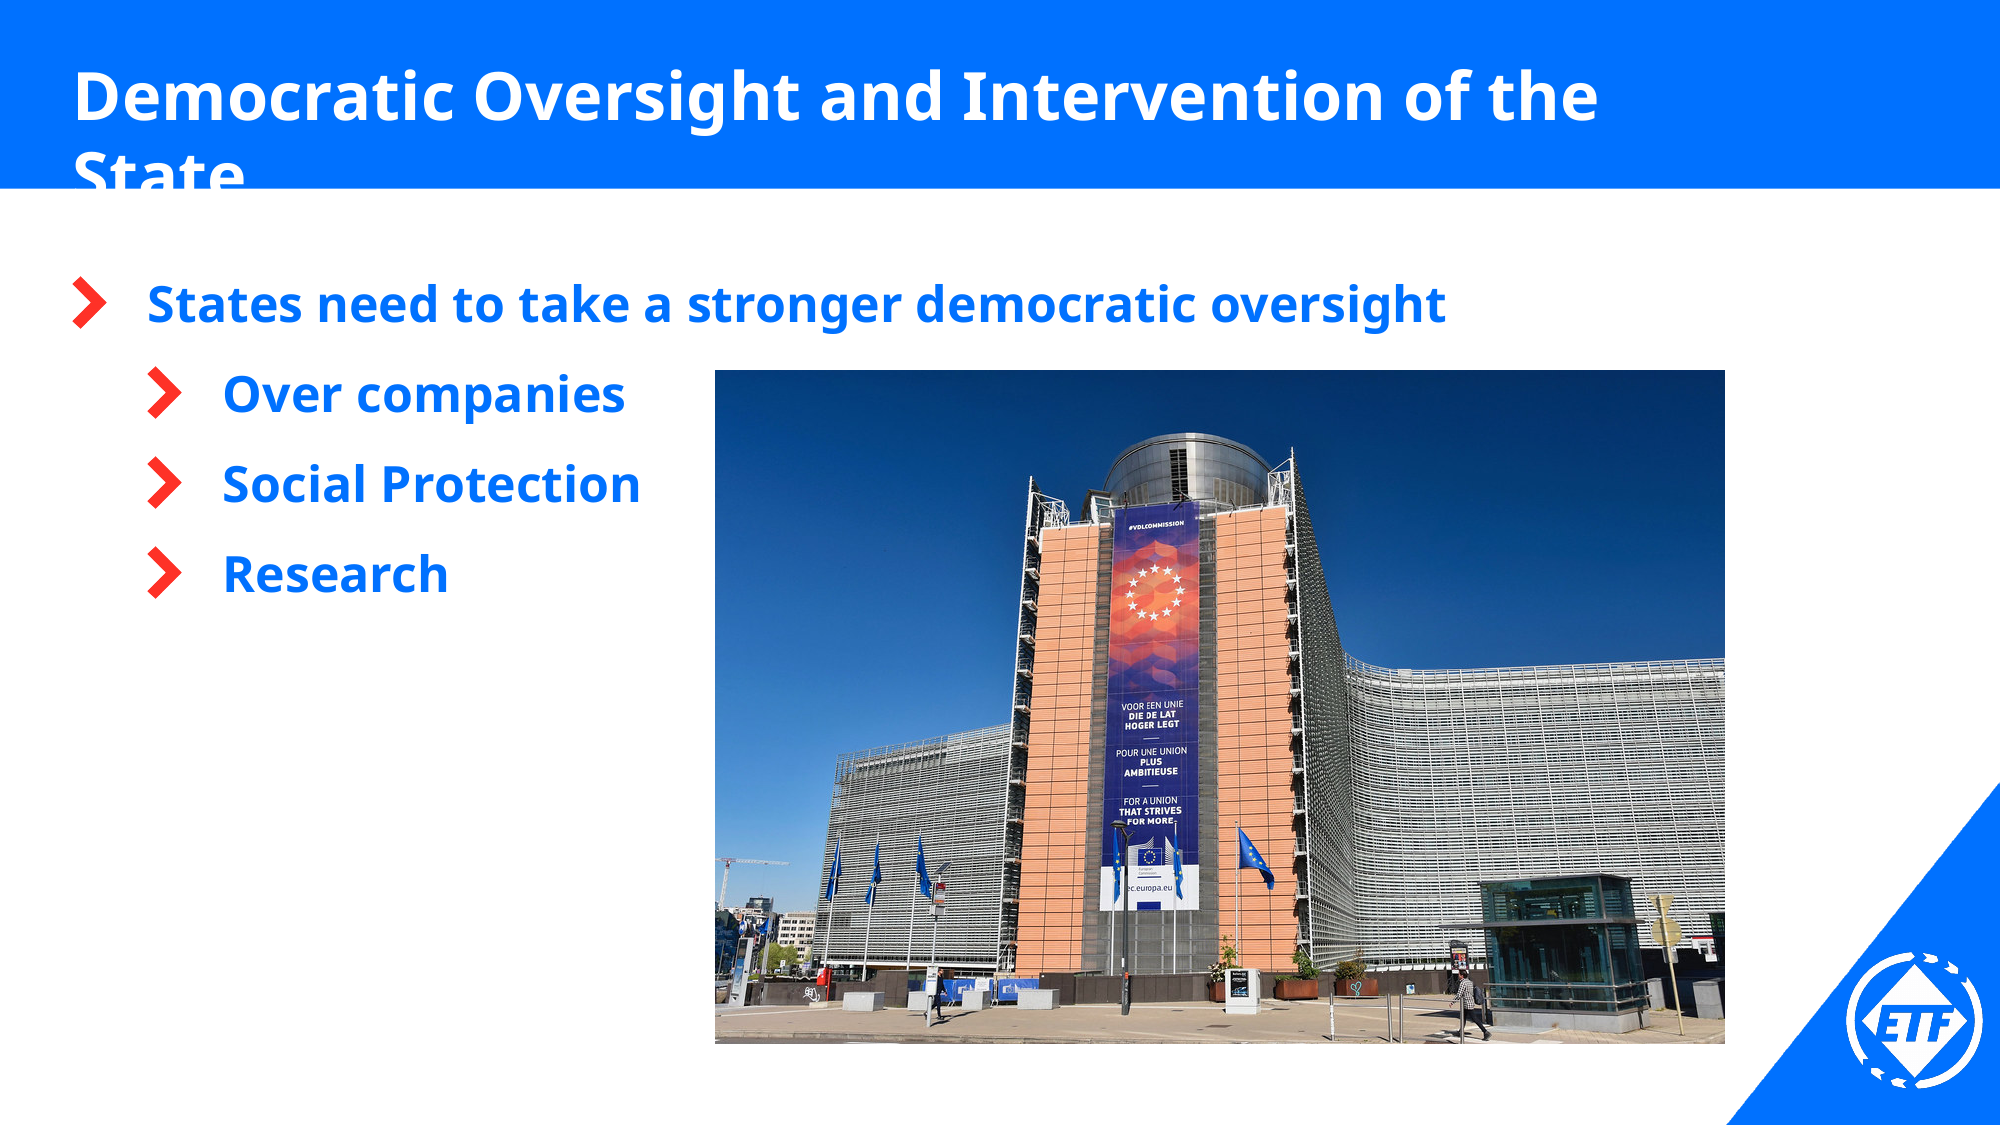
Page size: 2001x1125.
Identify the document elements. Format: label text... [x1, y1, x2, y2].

picture [147, 456, 182, 509]
picture [147, 546, 182, 599]
picture [147, 366, 182, 419]
text_box Democratic Oversight and Intervention of the State [58, 46, 1793, 221]
text_box [0, 0, 2000, 189]
text_box States need to take a stronger democratic oversight Over companies Social Protection Research [58, 235, 1563, 790]
picture [72, 276, 107, 329]
picture [715, 370, 2000, 1125]
